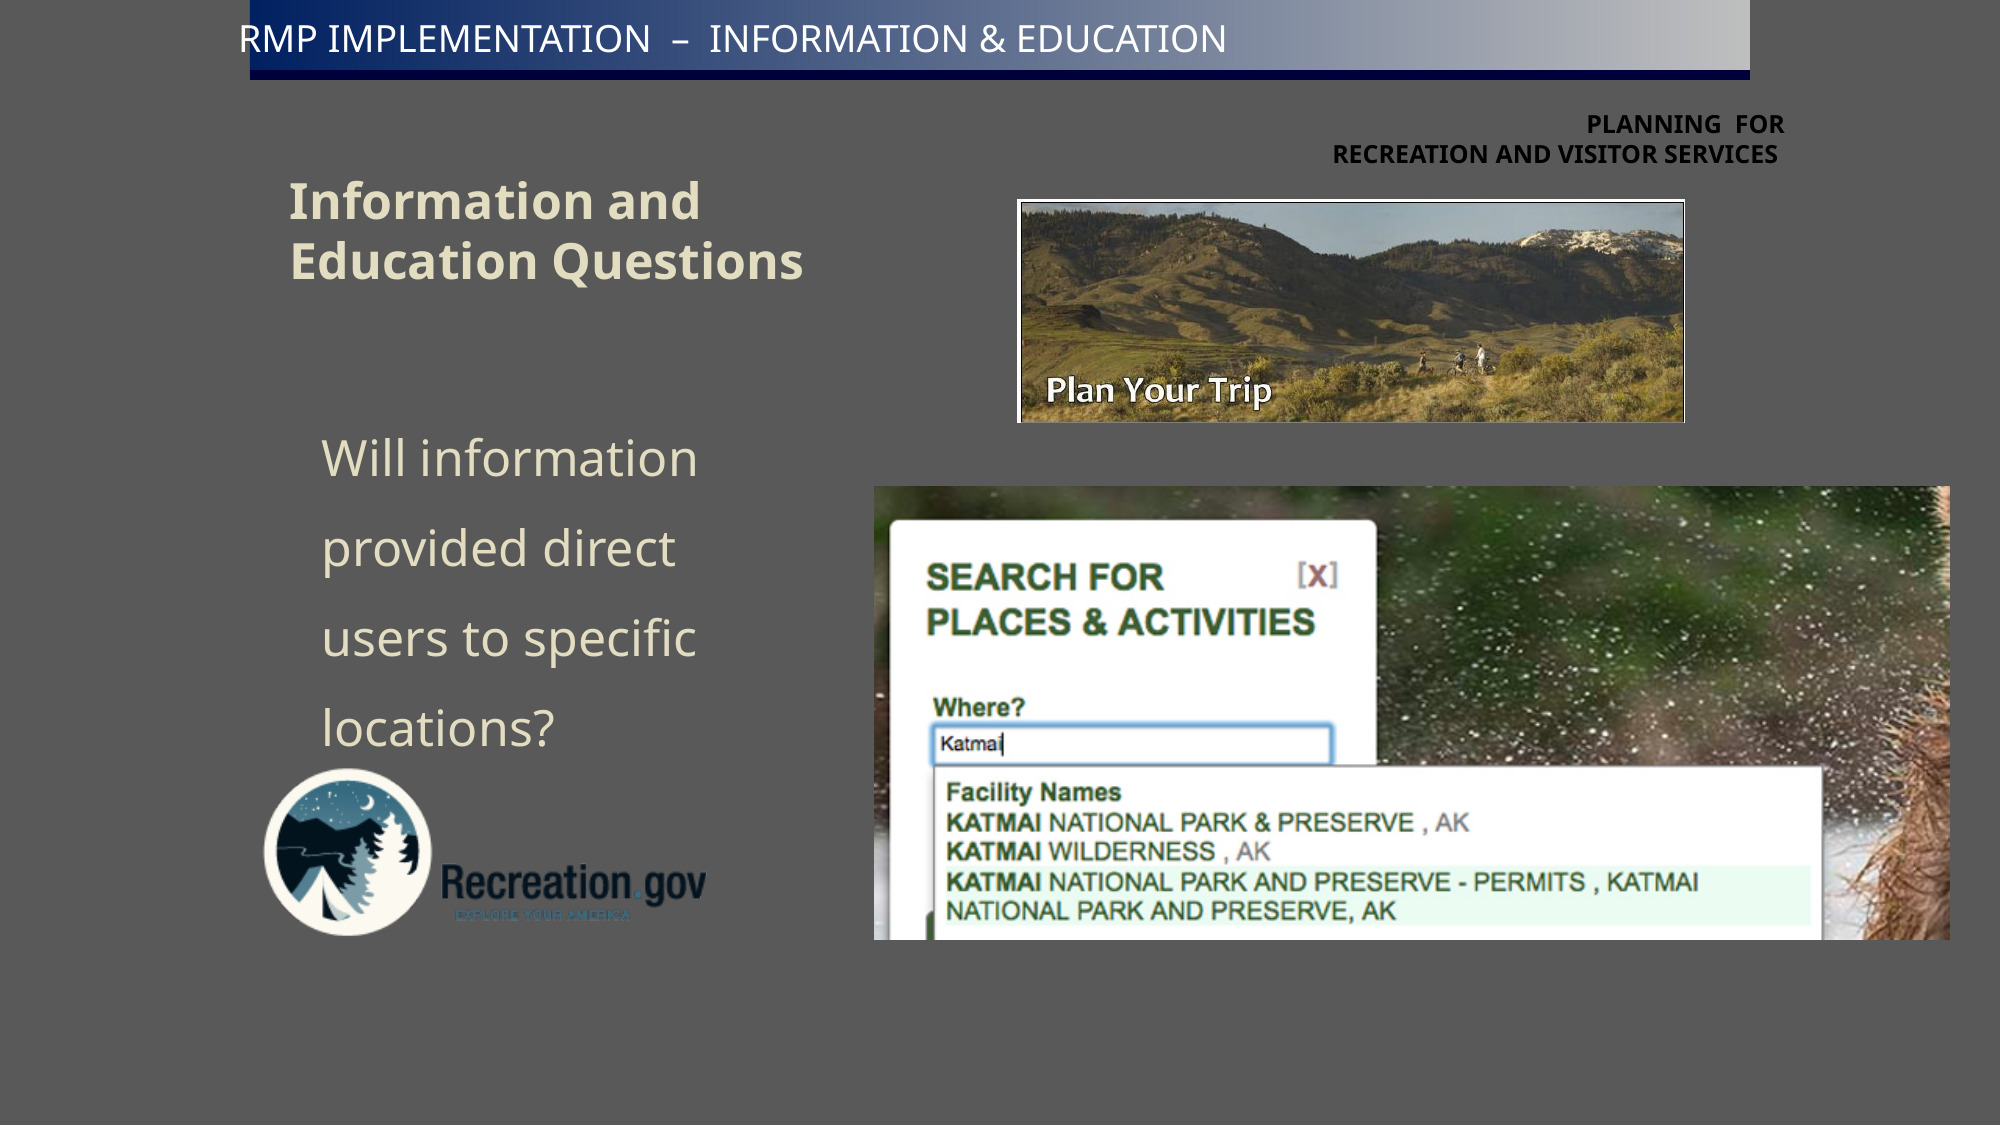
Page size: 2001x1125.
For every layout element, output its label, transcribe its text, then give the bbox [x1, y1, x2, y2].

picture [873, 486, 1950, 941]
picture [1017, 199, 1685, 423]
title PLANNING FOR RECREATION AND VISITOR SERVICES [0, 45, 1800, 233]
text_box Information and Education Questions [275, 162, 850, 298]
picture [235, 752, 713, 948]
text_box RMP Implementation – Information & Education [223, 7, 1244, 67]
text_box [248, 0, 1752, 45]
text_box Will information provided direct users to specific locations? [249, 343, 818, 764]
